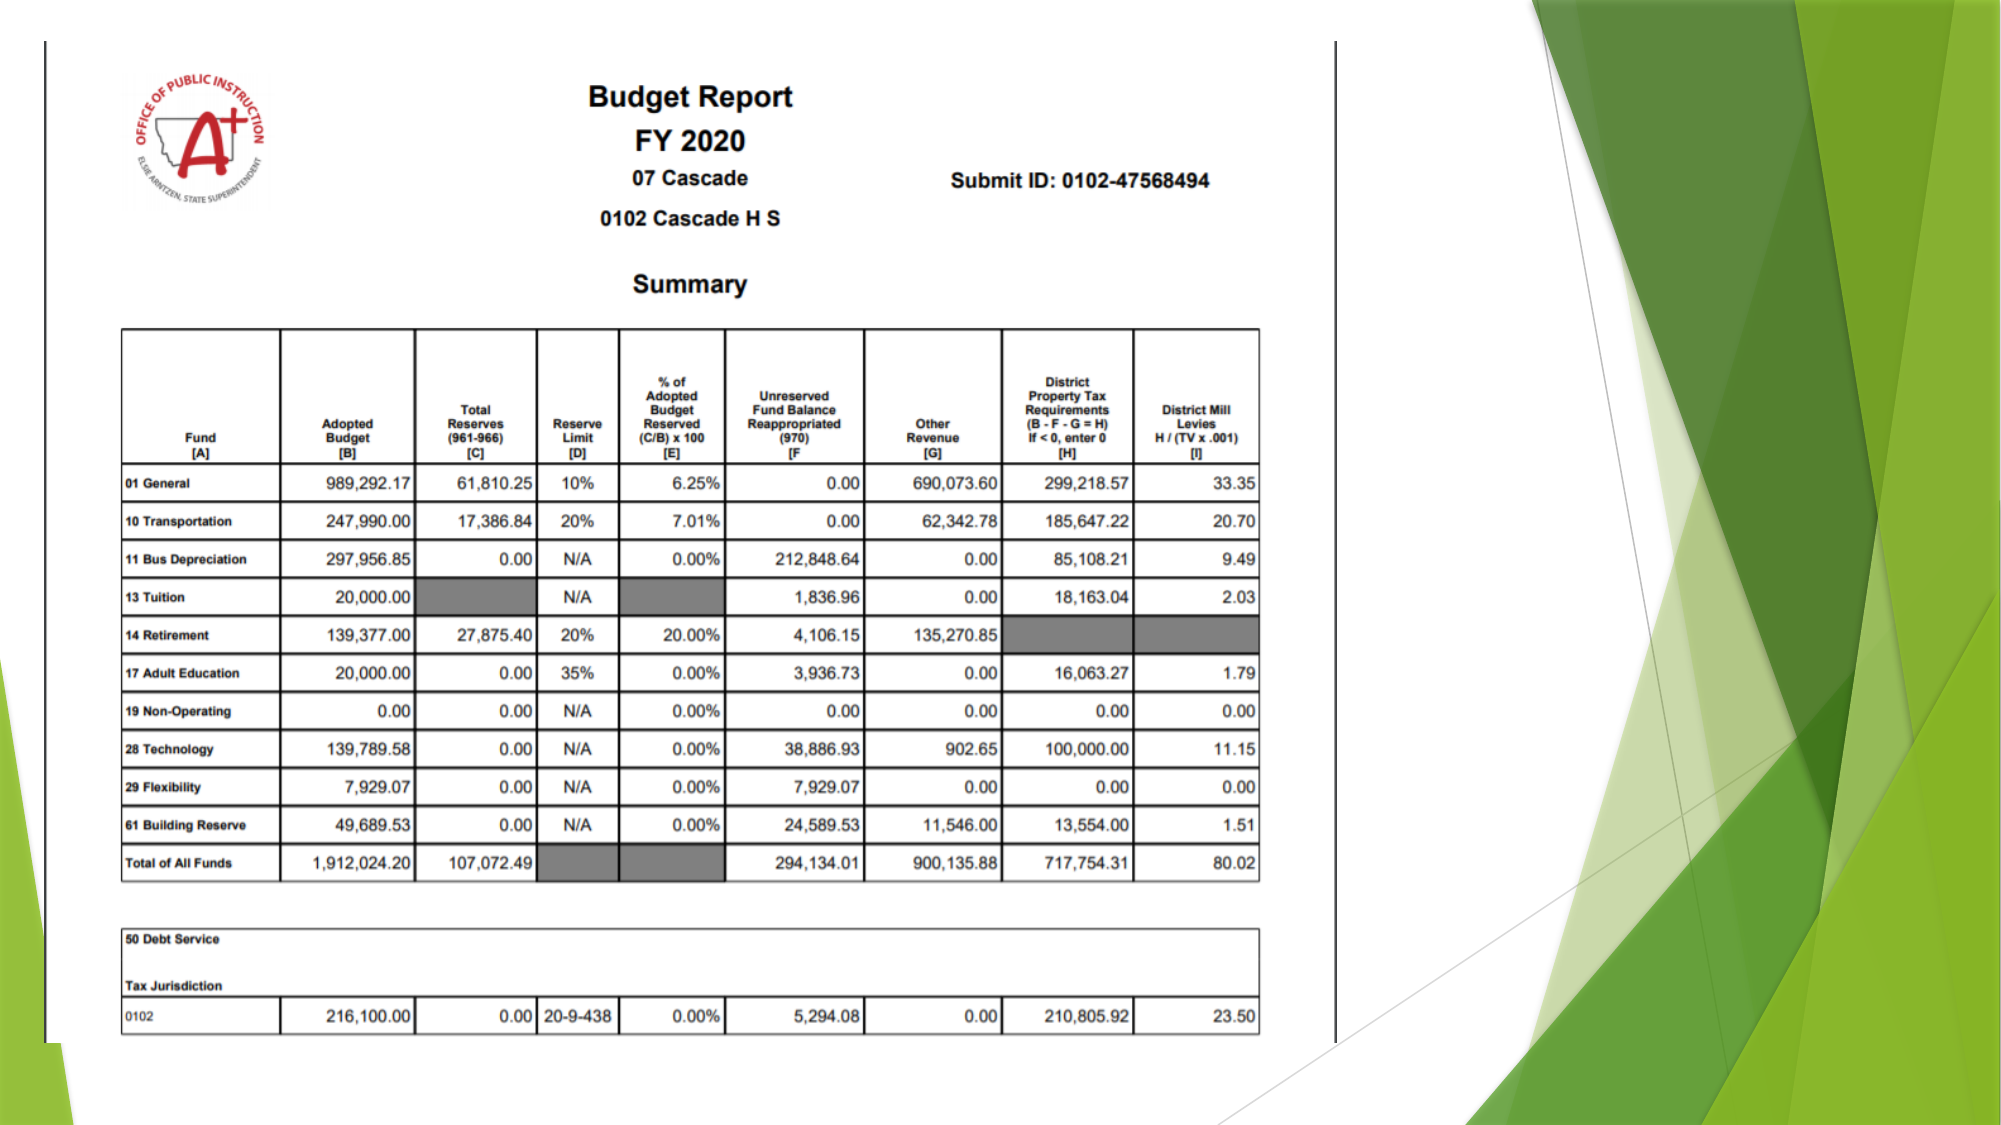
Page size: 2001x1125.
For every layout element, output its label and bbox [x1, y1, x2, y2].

picture [43, 40, 1338, 1043]
